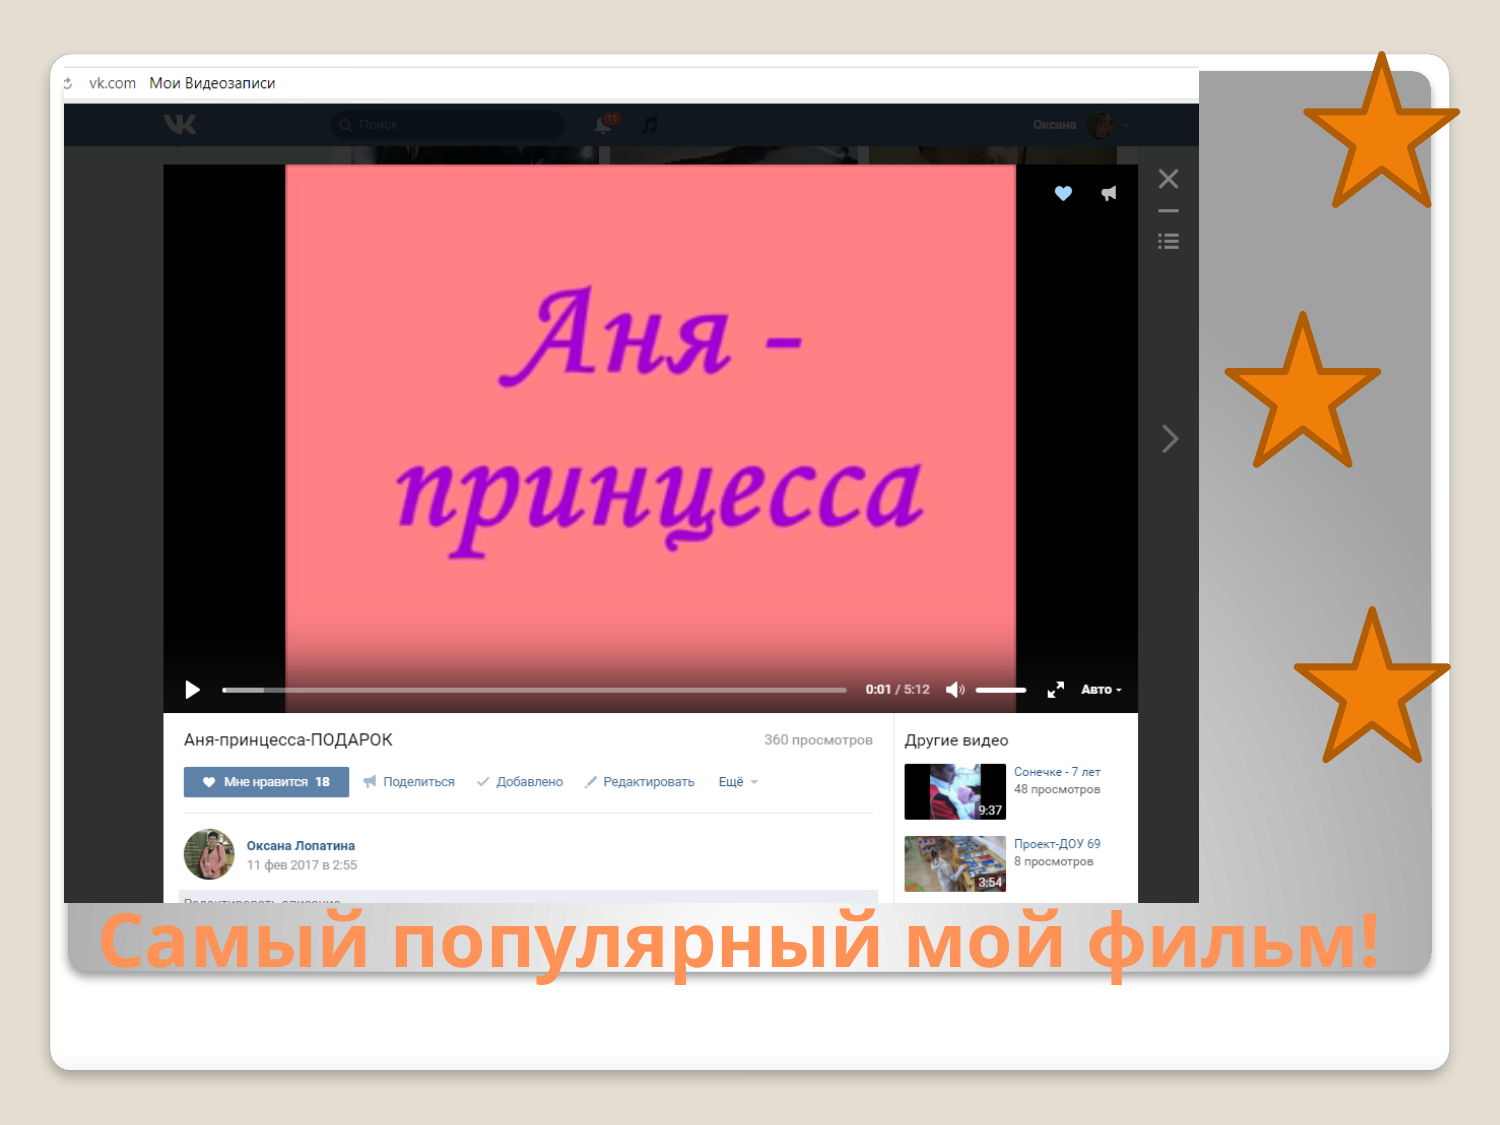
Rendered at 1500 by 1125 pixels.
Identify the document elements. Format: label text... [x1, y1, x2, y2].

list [64, 66, 1200, 903]
title Самый популярный мой фильм! [82, 869, 1425, 990]
text_box [1293, 606, 1451, 764]
text_box [1224, 310, 1382, 468]
text_box [1303, 51, 1461, 208]
